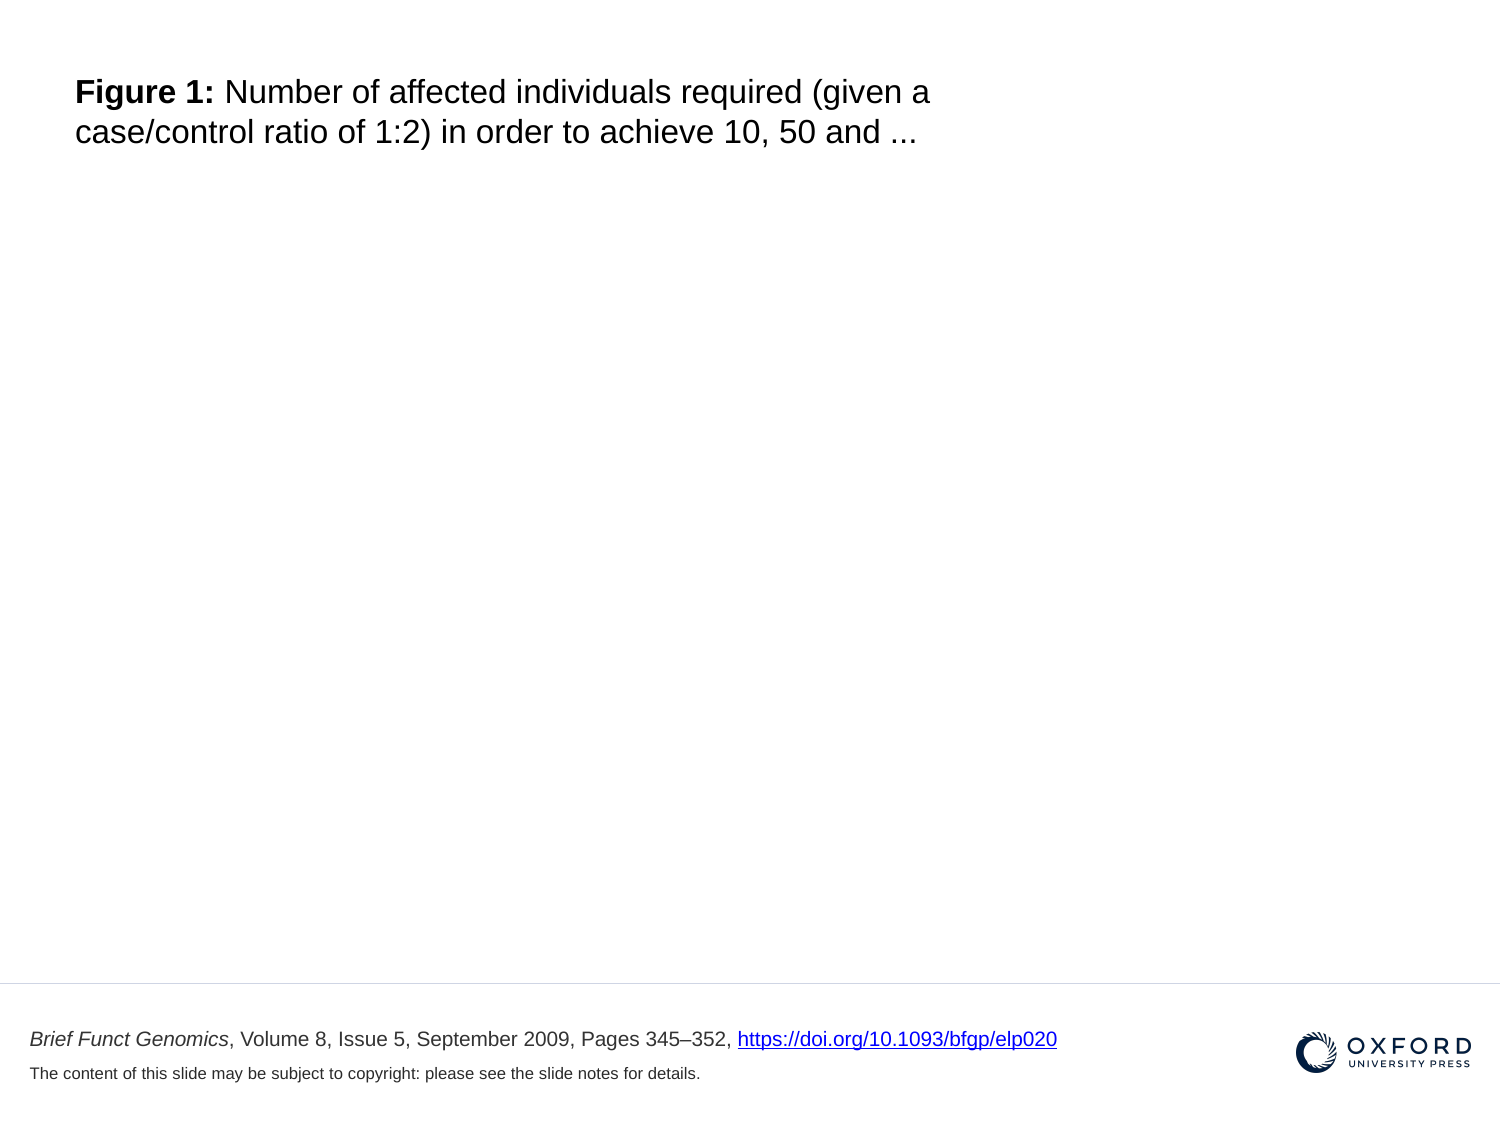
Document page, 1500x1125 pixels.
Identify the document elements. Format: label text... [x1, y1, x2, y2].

title Figure 1: Number of affected individuals required (given a case/control ratio of 1:2) in order to achieve 10, 50 and ... [75, 69, 1078, 171]
footer Brief Funct Genomics, Volume 8, Issue 5, September 2009, Pages 345–352, https://doi.org/10.1093/bfgp/elp020 The content of this slide may be subject to copyright: please see the slide notes for details. [0, 983, 1260, 1125]
picture [1296, 1032, 1471, 1073]
